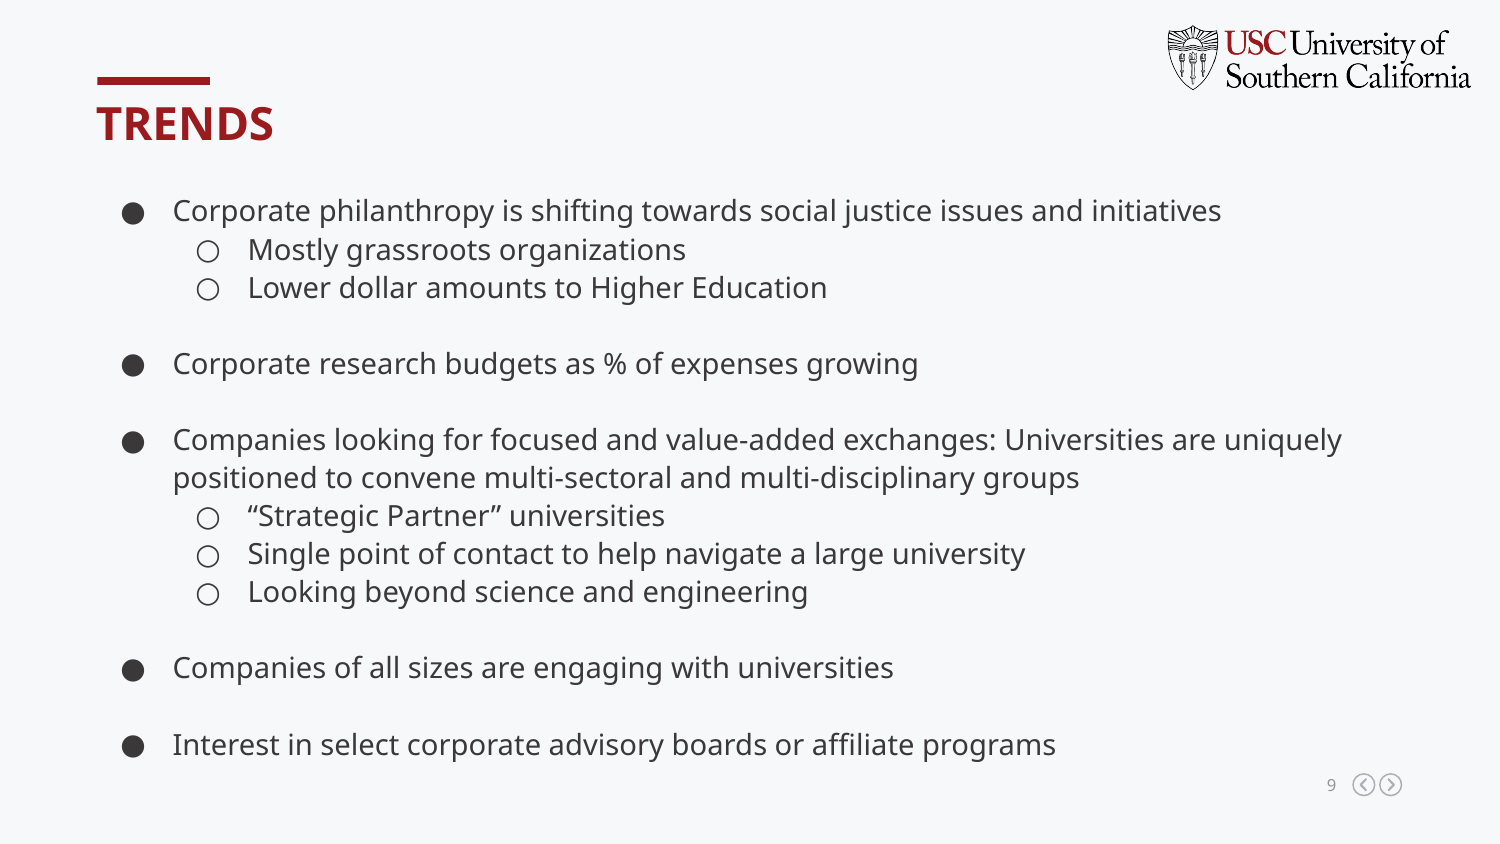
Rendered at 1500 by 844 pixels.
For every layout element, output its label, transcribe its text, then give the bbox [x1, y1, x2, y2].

text_box Corporate philanthropy is shifting towards social justice issues and initiatives Mostly grassroots organizations Lower dollar amounts to Higher Education Corporate research budgets as % of expenses growing Companies looking for focused and value-added exchanges: Universities are uniquely positioned to convene multi-sectoral and multi-disciplinary groups “Strategic Partner” universities Single point of contact to help navigate a large university Looking beyond science and engineering Companies of all sizes are engaging with universities Interest in select corporate advisory boards or affiliate programs [82, 182, 1432, 696]
list TRENDS [95, 94, 1401, 182]
picture [1135, 0, 1500, 123]
